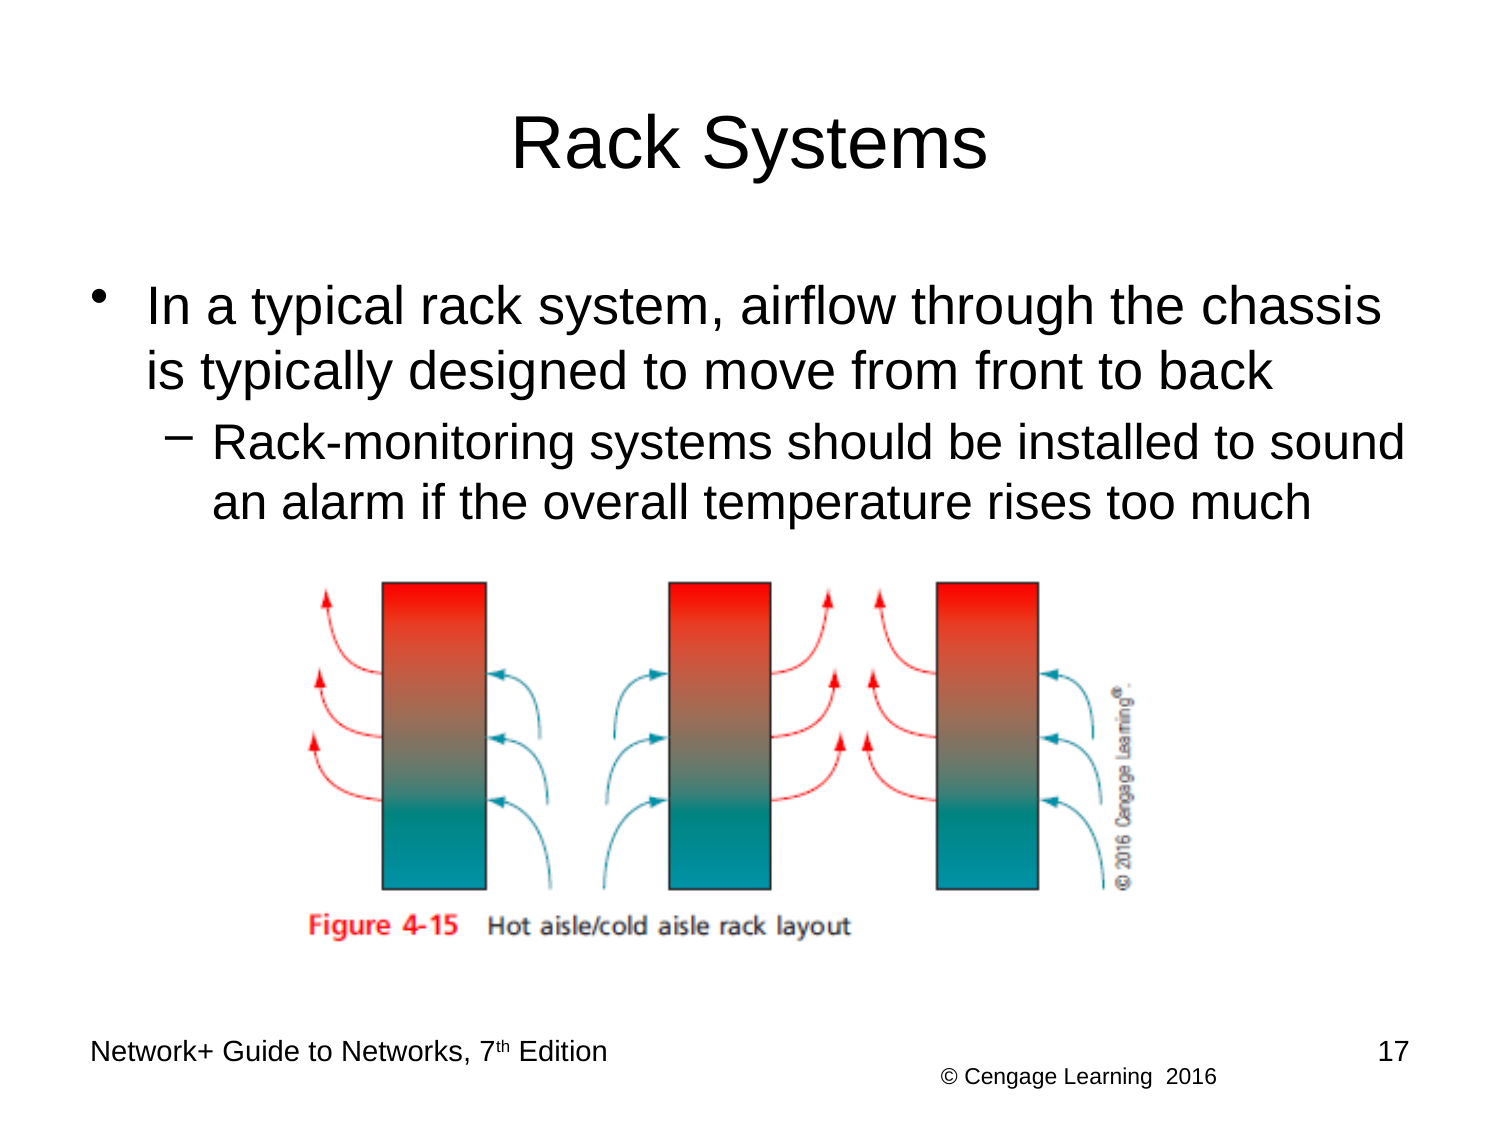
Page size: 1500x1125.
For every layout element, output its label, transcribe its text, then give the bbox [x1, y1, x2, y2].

list In a typical rack system, airflow through the chassis is typically designed to move from front to back Rack-monitoring systems should be installed to sound an alarm if the overall temperature rises too much [75, 262, 1425, 1005]
picture [299, 574, 1143, 951]
footer Network+ Guide to Networks, 7th Edition [74, 1024, 713, 1103]
slide_number 17 [1312, 1024, 1426, 1103]
title Rack Systems [75, 45, 1425, 233]
